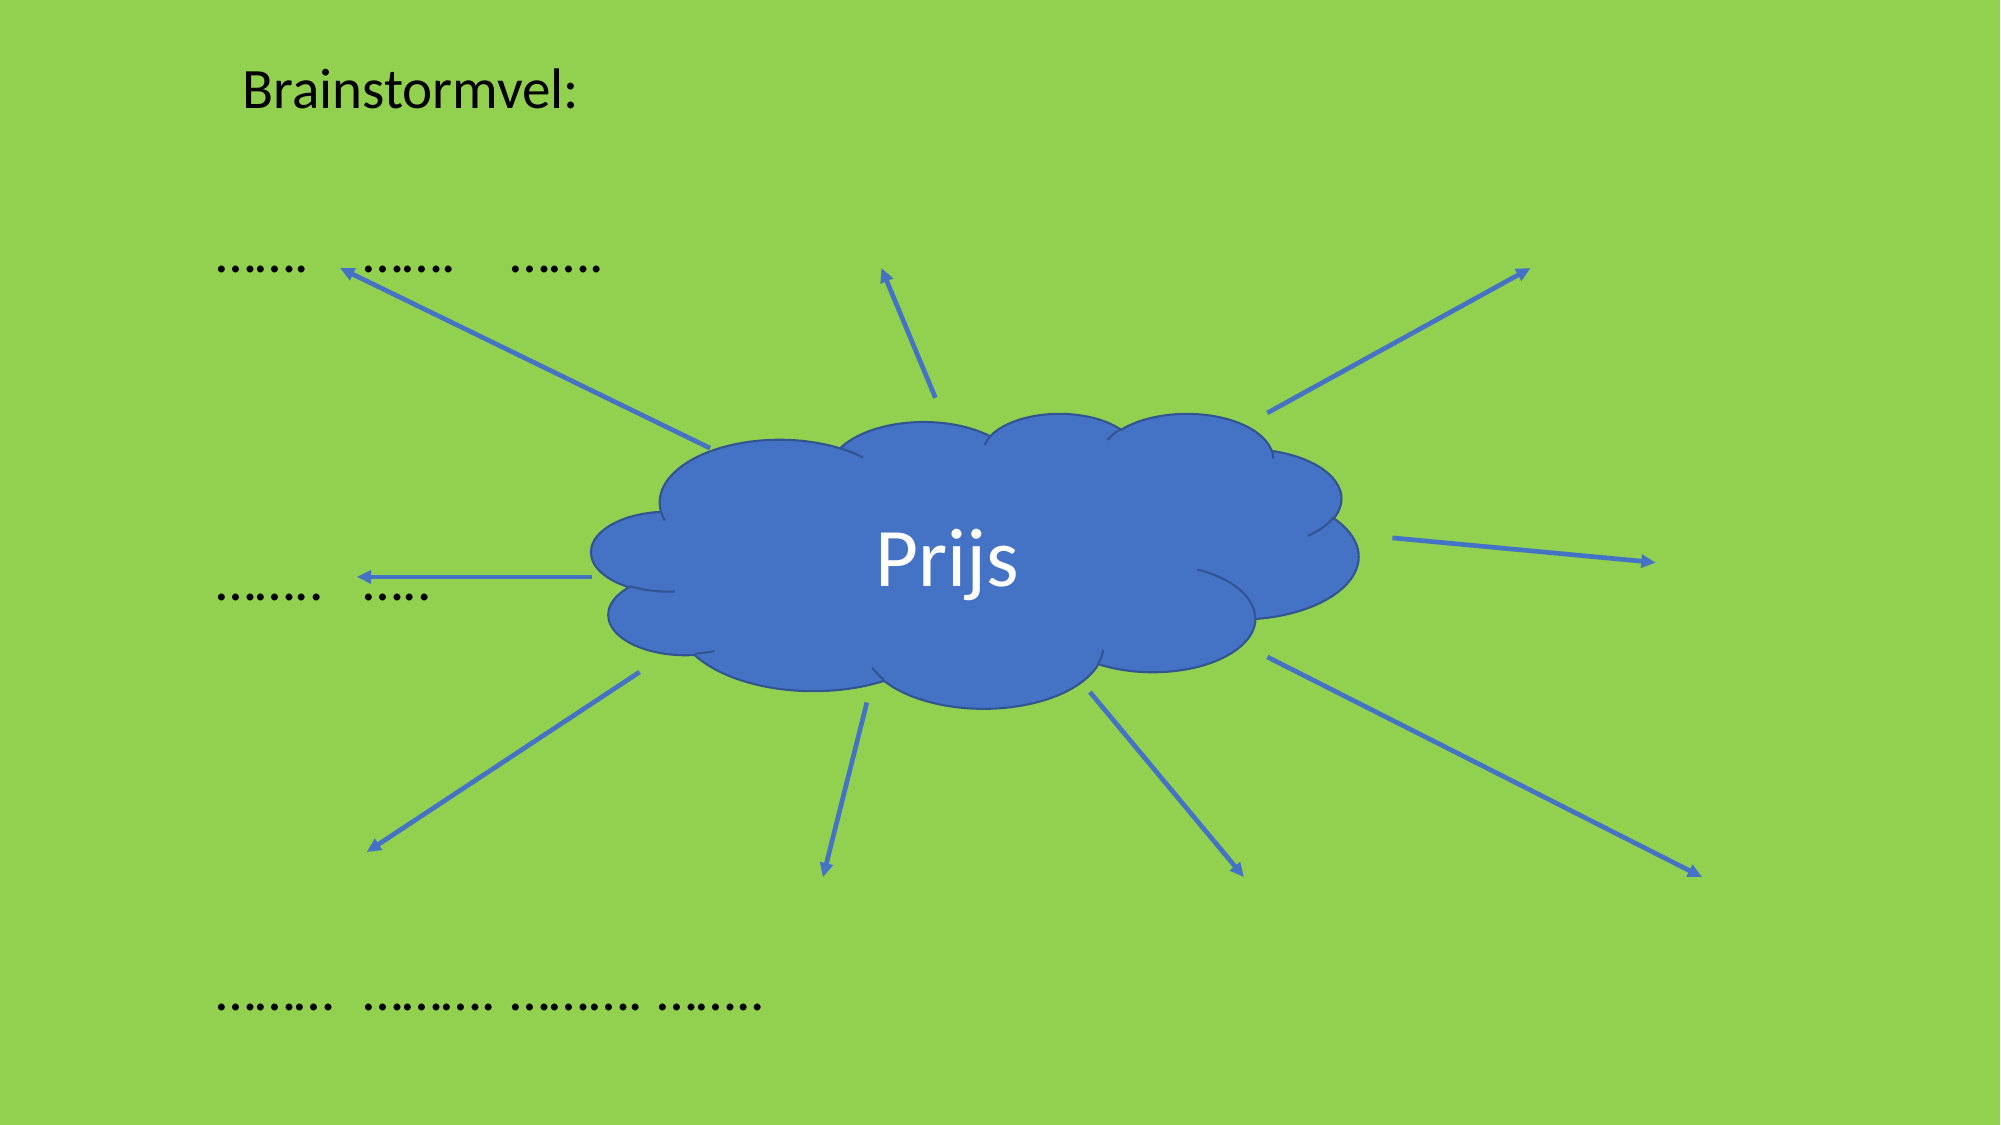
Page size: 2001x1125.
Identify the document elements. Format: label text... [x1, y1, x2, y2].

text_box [340, 268, 711, 449]
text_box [1267, 268, 1531, 413]
list Brainstormvel: ……. ……. ……. …….. ….. ……… ………. ………. …….. [201, 52, 1927, 1086]
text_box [881, 268, 936, 398]
text_box Prijs [589, 412, 1360, 710]
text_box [1392, 537, 1656, 563]
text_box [1267, 656, 1702, 877]
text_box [366, 672, 640, 852]
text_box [823, 702, 867, 877]
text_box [1089, 692, 1244, 877]
